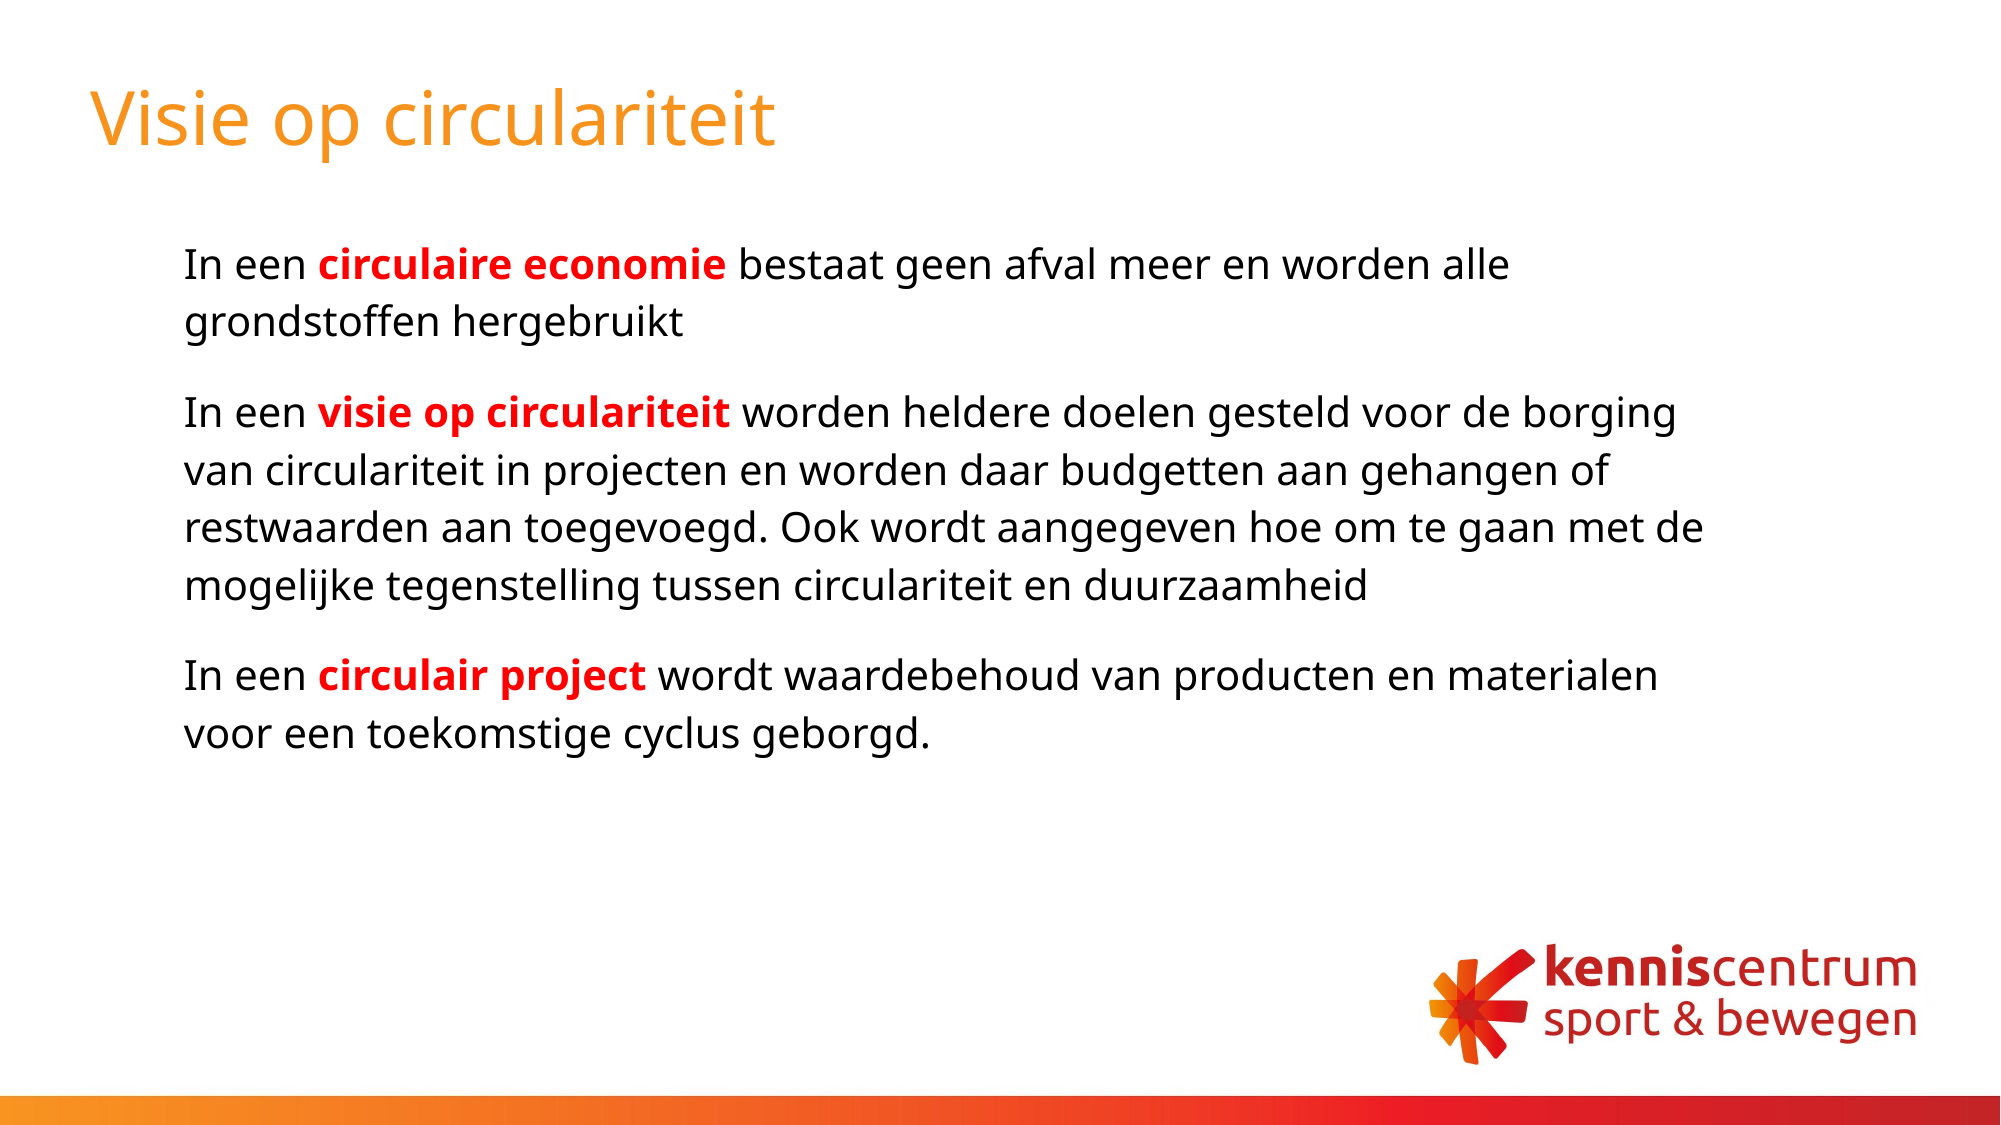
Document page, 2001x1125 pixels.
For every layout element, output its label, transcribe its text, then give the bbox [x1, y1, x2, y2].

picture [0, 0, 2001, 1125]
text_box In een circulaire economie bestaat geen afval meer en worden alle grondstoffen hergebruikt In een visie op circulariteit worden heldere doelen gesteld voor de borging van circulariteit in projecten en worden daar budgetten aan gehangen of restwaarden aan toegevoegd. Ook wordt aangegeven hoe om te gaan met de mogelijke tegenstelling tussen circulariteit en duurzaamheid In een circulair project wordt waardebehoud van producten en materialen voor een toekomstige cyclus geborgd. [75, 222, 1769, 966]
title Visie op circulariteit [75, 62, 1425, 222]
